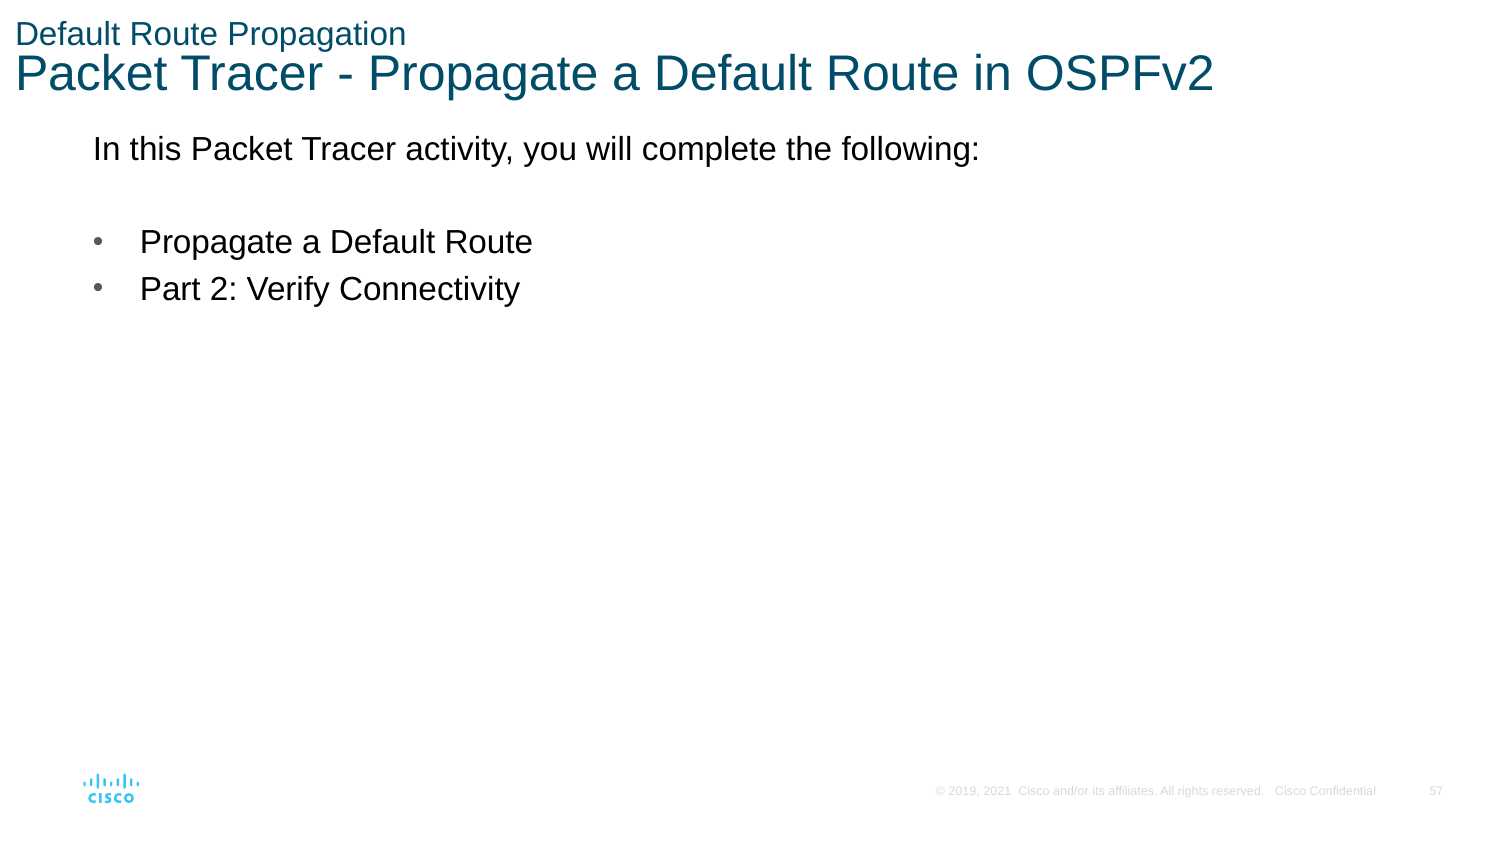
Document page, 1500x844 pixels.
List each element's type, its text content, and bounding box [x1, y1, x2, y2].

list In this Packet Tracer activity, you will complete the following: Propagate a Default Route Part 2: Verify Connectivity [77, 120, 1437, 726]
title Default Route Propagation Packet Tracer - Propagate a Default Route in OSPFv2 [0, 0, 1369, 121]
